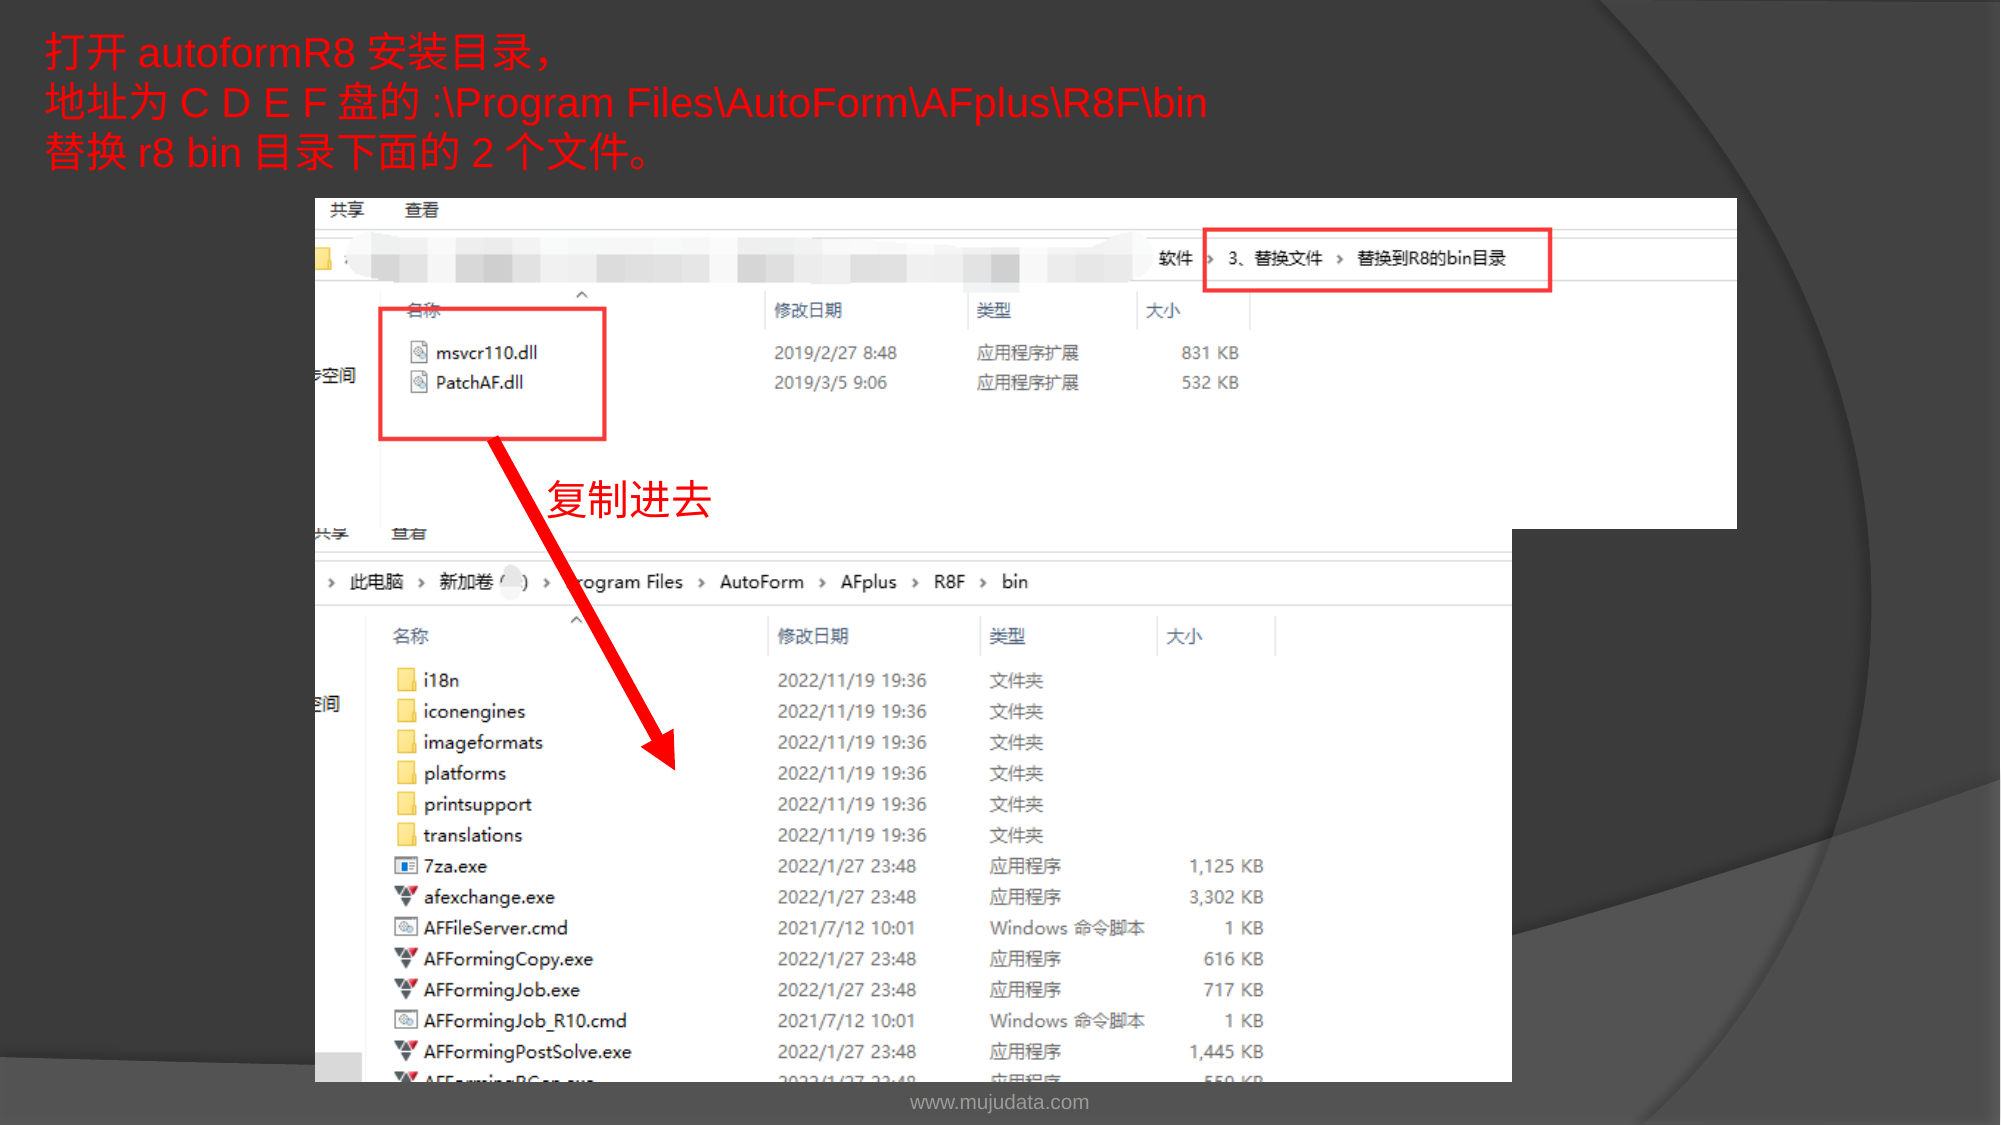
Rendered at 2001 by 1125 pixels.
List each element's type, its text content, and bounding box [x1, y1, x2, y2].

footer www.mujudata.com [683, 1093, 1317, 1114]
text_box 打开autoformR8安装目录， 地址为C D E F盘的:\Program Files\AutoForm\AFplus\R8F\bin 替换r8 bin目录下面的2个文件。 [29, 18, 1502, 184]
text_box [492, 438, 676, 771]
picture [315, 527, 1512, 1083]
picture [315, 198, 1737, 529]
